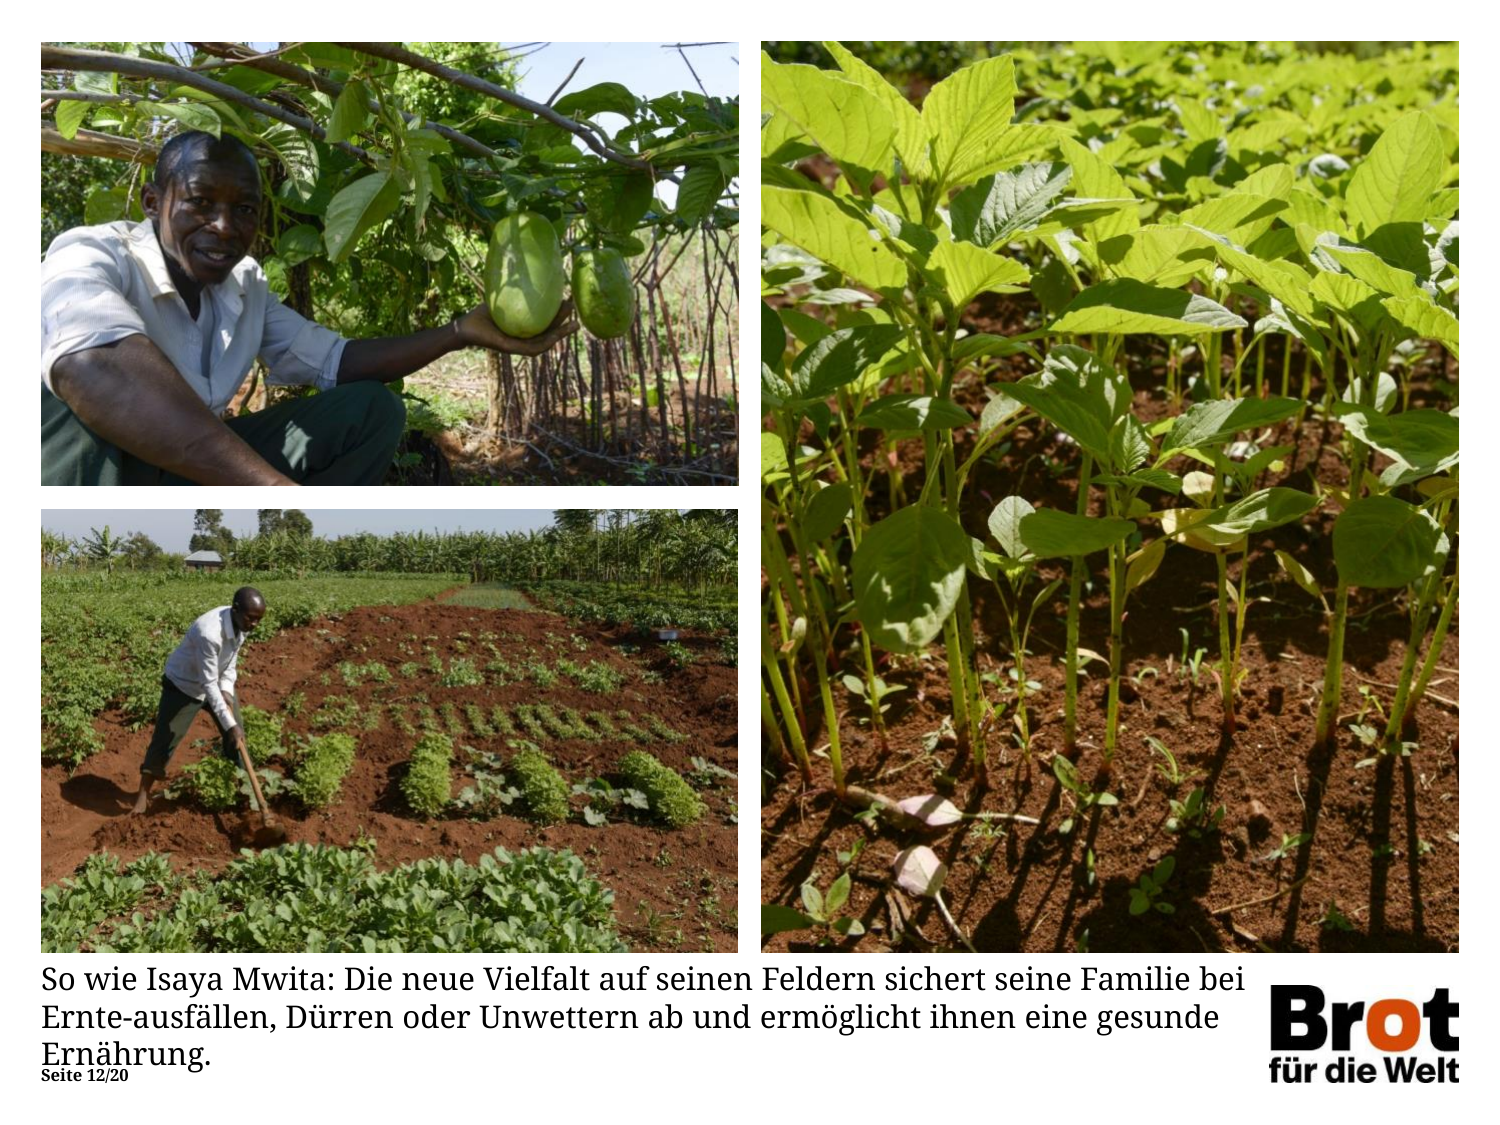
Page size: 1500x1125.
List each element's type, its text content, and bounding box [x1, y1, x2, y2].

picture [1269, 985, 1459, 1083]
picture [40, 509, 739, 953]
text_box So wie Isaya Mwita: Die neue Vielfalt auf seinen Feldern sichert seine Familie bei Ernte-ausfällen, Dürren oder Unwettern ab und ermöglicht ihnen eine gesunde Ernährung. [41, 952, 1276, 1080]
picture [41, 42, 739, 486]
picture [761, 41, 1459, 953]
